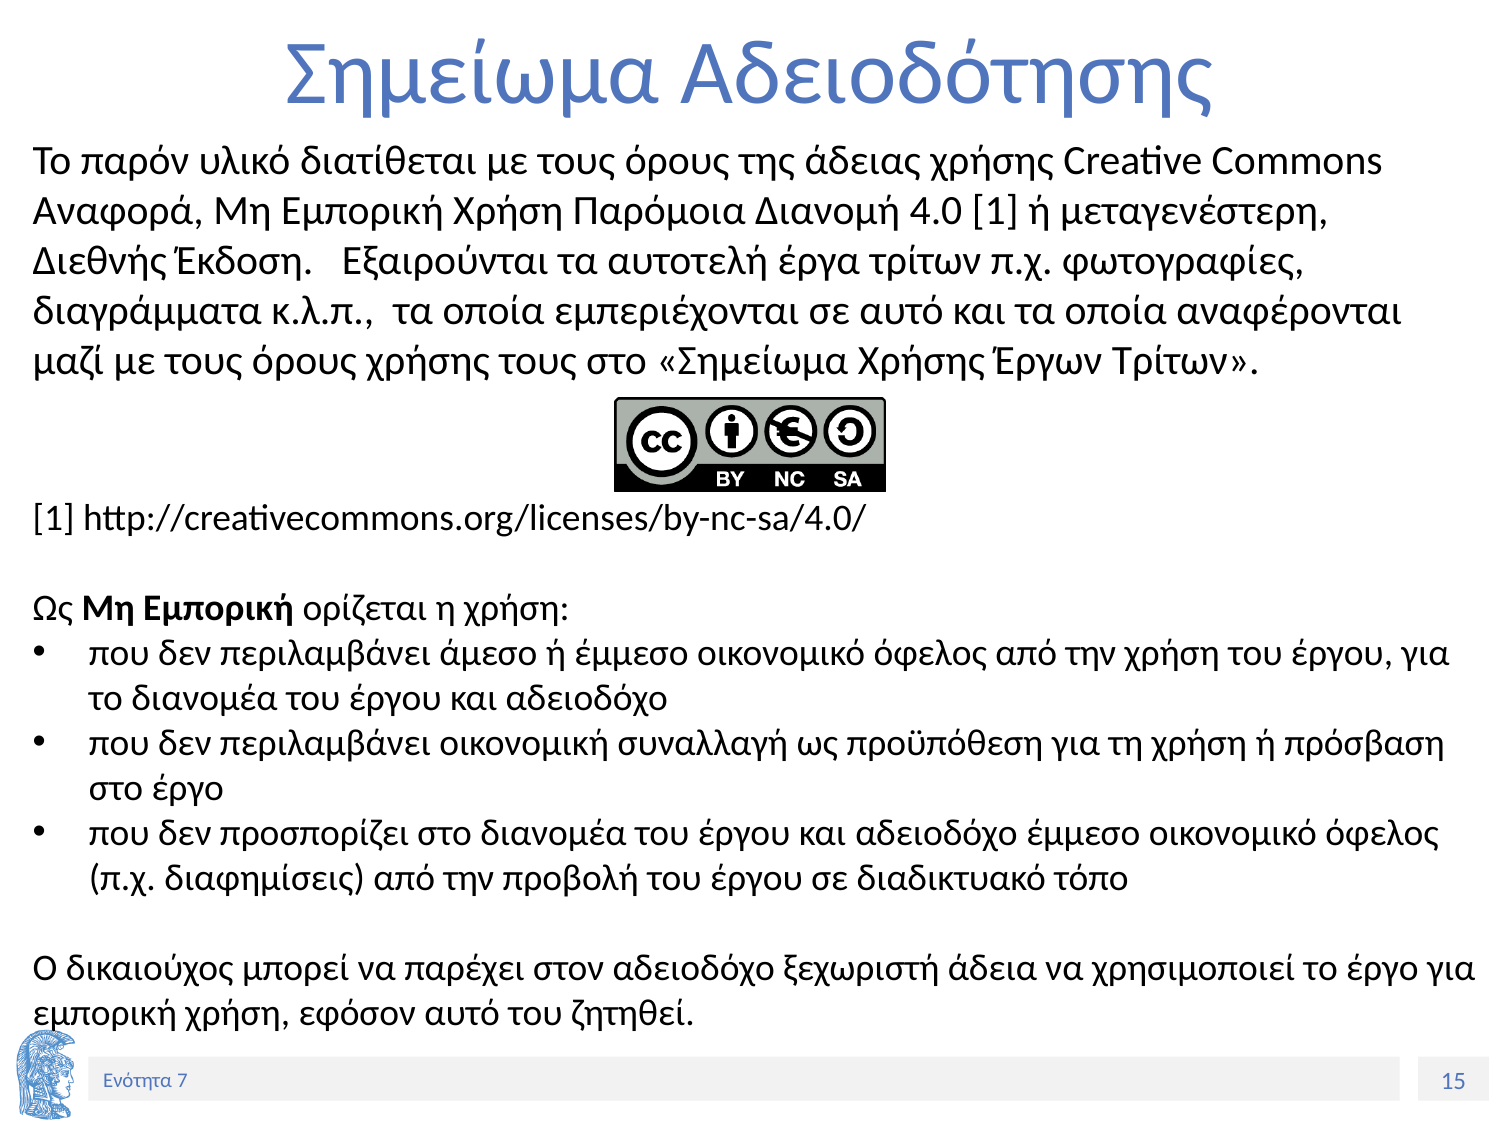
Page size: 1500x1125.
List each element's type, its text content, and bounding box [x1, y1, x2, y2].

picture [614, 396, 886, 492]
picture [9, 1026, 81, 1120]
title Σημείωμα Αδειοδότησης [75, 0, 1425, 125]
list Το παρόν υλικό διατίθεται με τους όρους της άδειας χρήσης Creative Commons Αναφορά, Μη Εμπορική Χρήση Παρόμοια Διανομή 4.0 [1] ή μεταγενέστερη, Διεθνής Έκδοση. Εξαιρούνται τα αυτοτελή έργα τρίτων π.χ. φωτογραφίες, διαγράμματα κ.λ.π., τα οποία εμπεριέχονται σε αυτό και τα οποία αναφέρονται μαζί με τους όρους χρήσης τους στο «Σημείωμα Χρήσης Έργων Τρίτων». [17, 125, 1483, 362]
text_box [1] http://creativecommons.org/licenses/by-nc-sa/4.0/ Ως Μη Εμπορική ορίζεται η χρήση: που δεν περιλαμβάνει άμεσο ή έμμεσο οικονομικό όφελος από την χρήση του έργου, για το διανομέα του έργου και αδειοδόχο που δεν περιλαμβάνει οικονομική συναλλαγή ως προϋπόθεση για τη χρήση ή πρόσβαση στο έργο που δεν προσπορίζει στο διανομέα του έργου και αδειοδόχο έμμεσο οικονομικό όφελος (π.χ. διαφημίσεις) από την προβολή του έργου σε διαδικτυακό τόπο Ο δικαιούχος μπορεί να παρέχει στον αδειοδόχο ξεχωριστή άδεια να χρησιμοποιεί το έργο για εμπορική χρήση, εφόσον αυτό του ζητηθεί. [17, 479, 1500, 1047]
